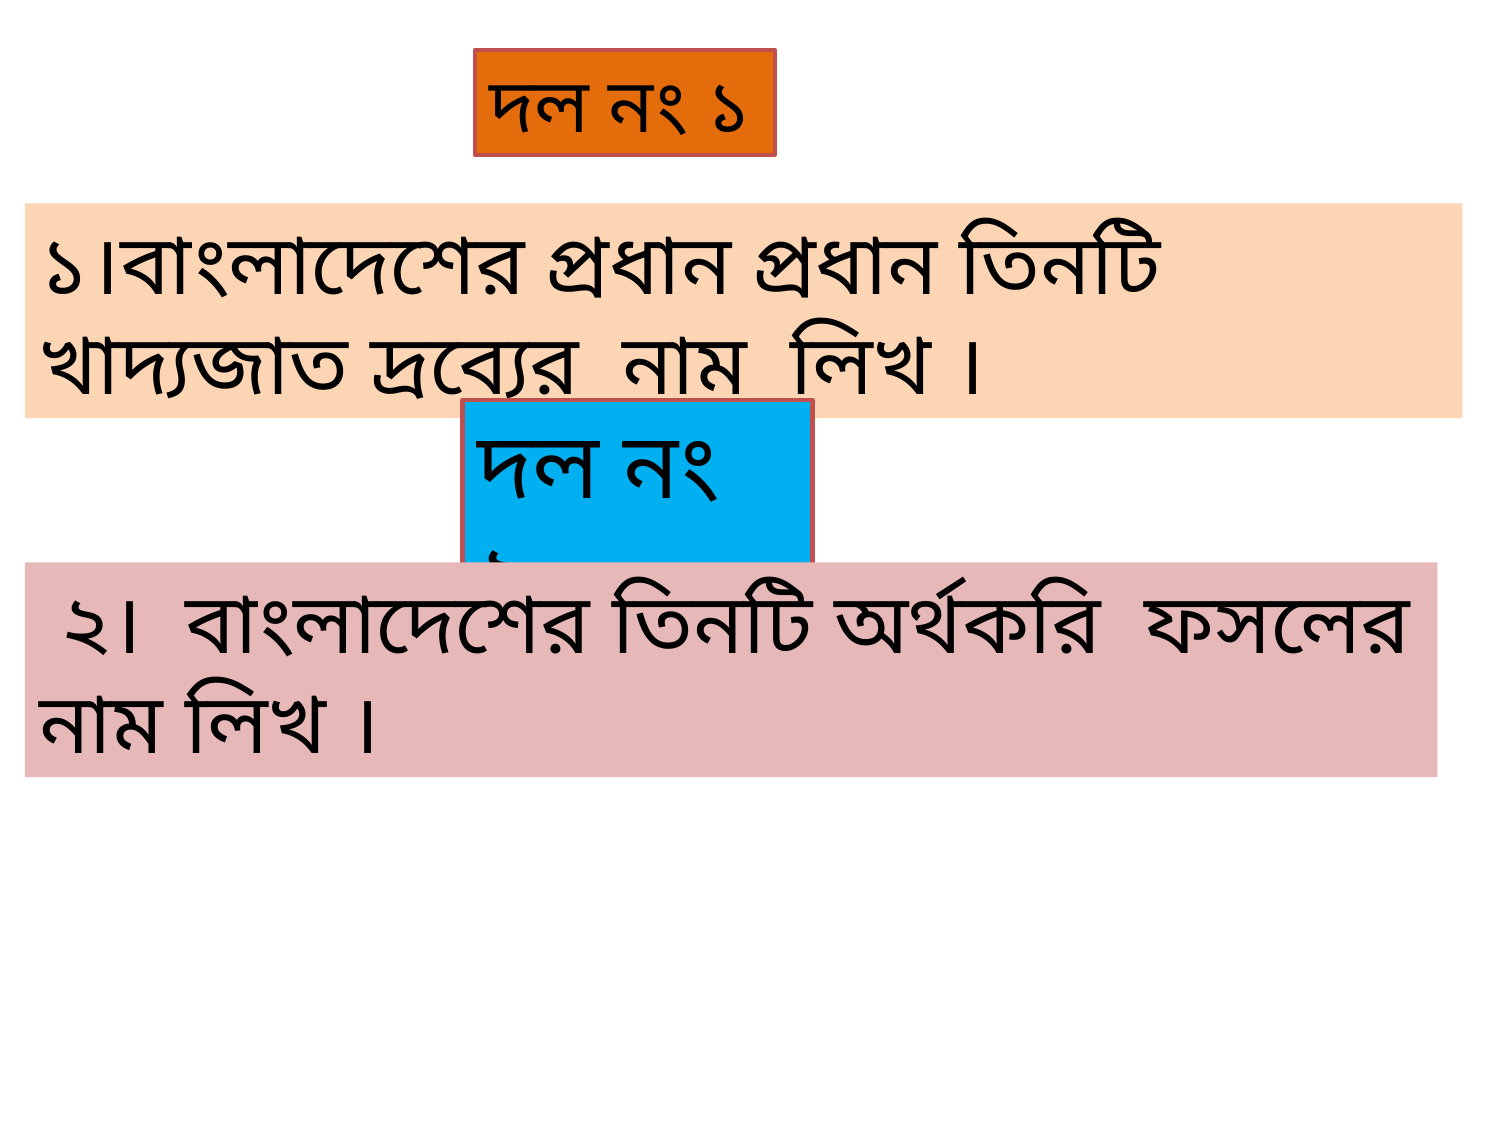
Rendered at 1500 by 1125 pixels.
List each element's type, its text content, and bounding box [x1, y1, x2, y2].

text_box ২। বাংলাদেশের তিনটি অর্থকরি ফসলের নাম লিখ । [24, 562, 1438, 778]
text_box দল নং ২ [460, 398, 815, 562]
text_box ১।বাংলাদেশের প্রধান প্রধান তিনটি খাদ্যজাত দ্রব্যের নাম লিখ । [24, 203, 1463, 419]
text_box দল নং ১ [473, 48, 777, 157]
